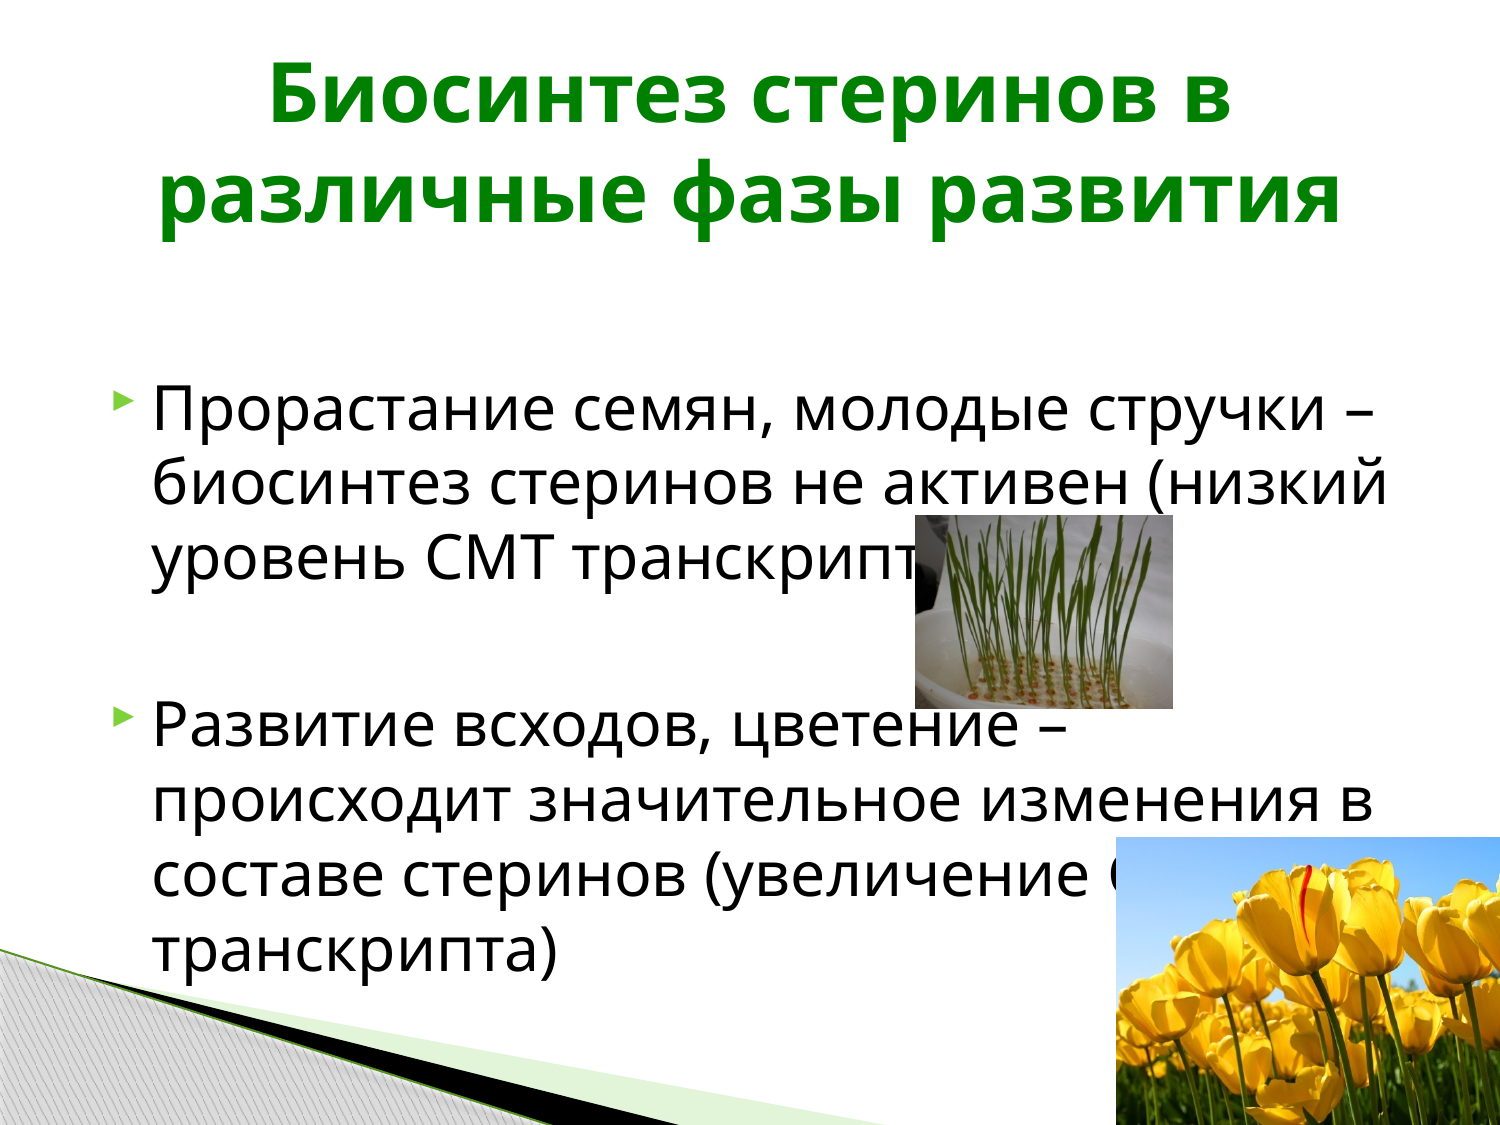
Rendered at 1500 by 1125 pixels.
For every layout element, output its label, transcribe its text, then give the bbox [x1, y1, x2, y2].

picture [1115, 836, 1500, 1125]
title Биосинтез стеринов в различные фазы развития [75, 45, 1425, 233]
list Прорастание семян, молодые стручки – биосинтез стеринов не активен (низкий уровень СМТ транскрипта) Развитие всходов, цветение – происходит значительное изменения в составе стеринов (увеличение СМТ транскрипта) [76, 360, 1427, 1059]
picture [915, 515, 1174, 709]
